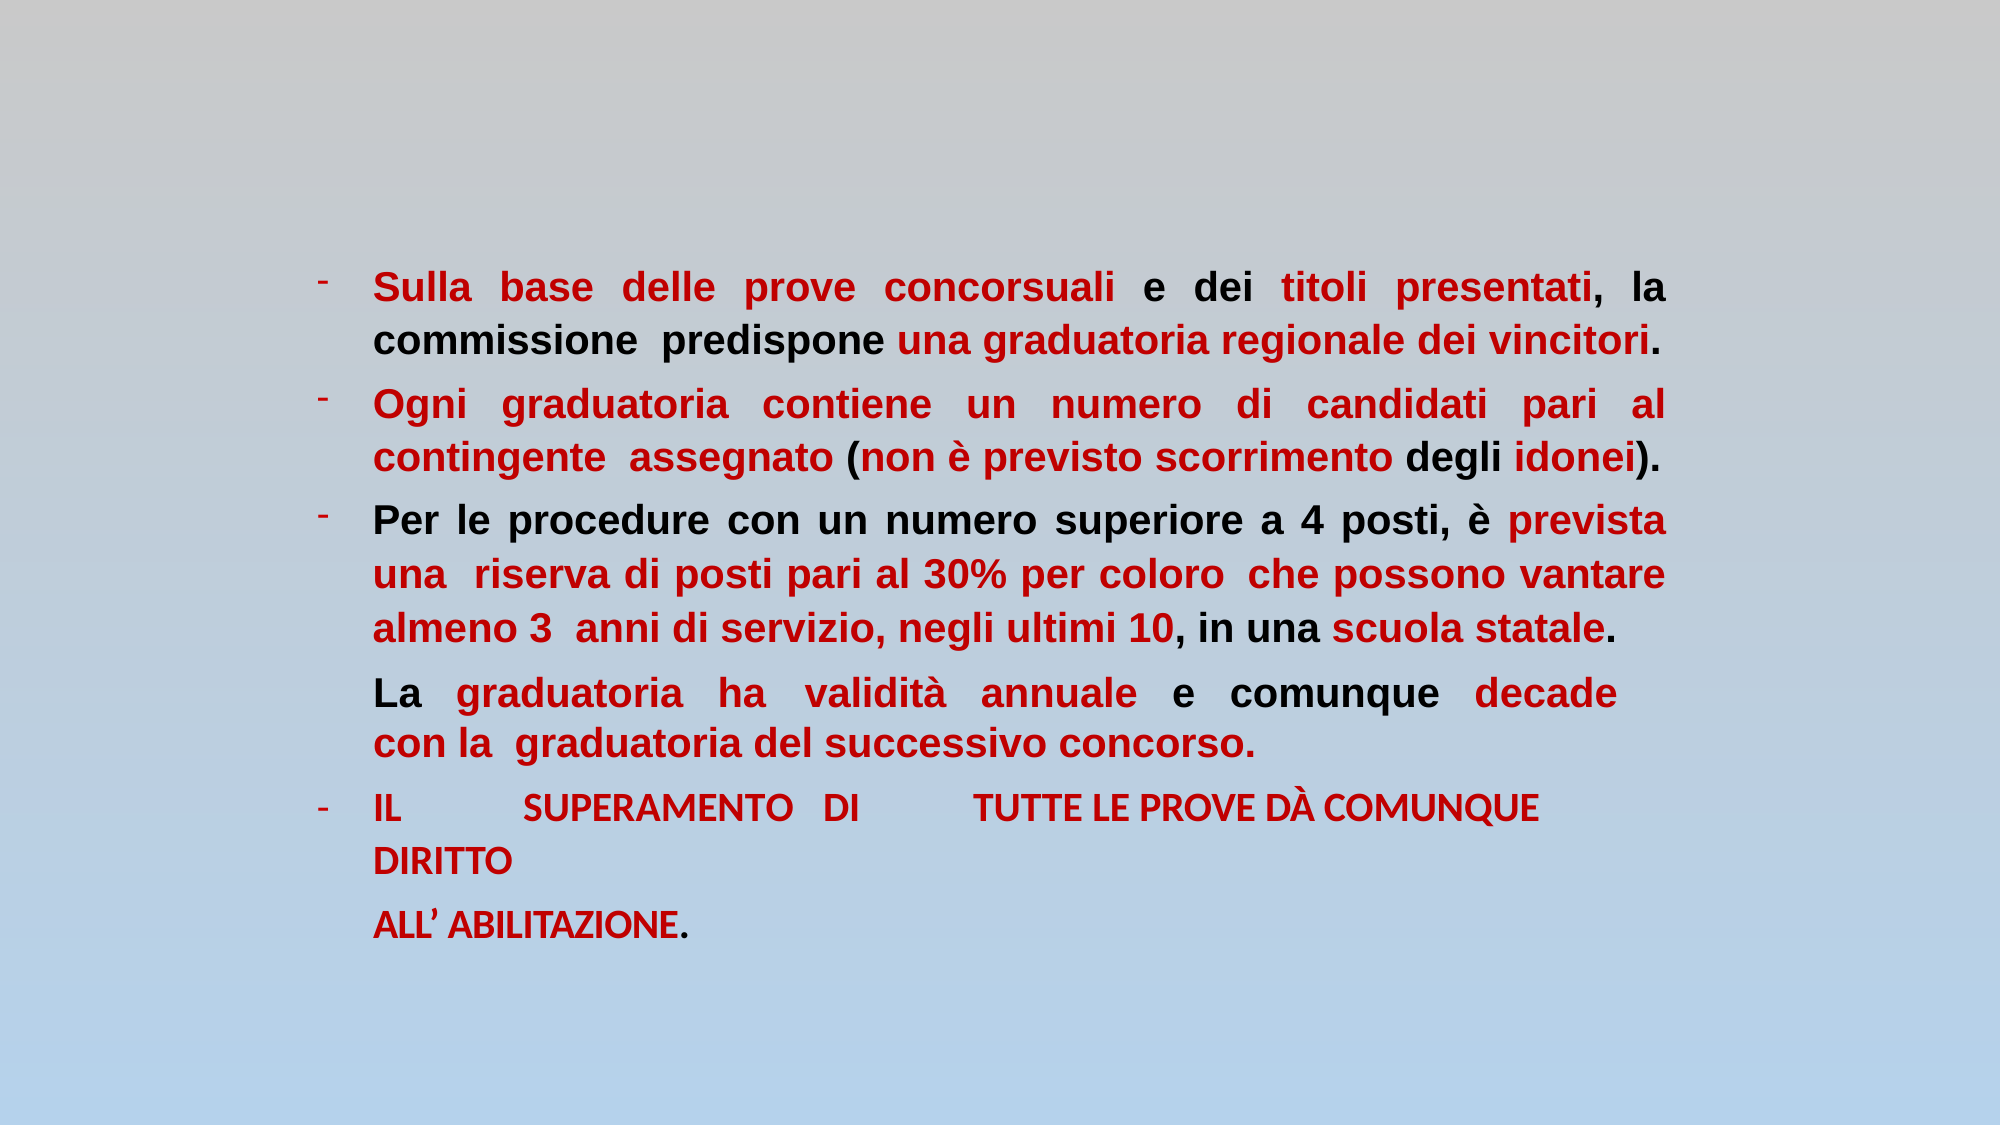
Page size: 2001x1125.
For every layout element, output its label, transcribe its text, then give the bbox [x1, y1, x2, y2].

text_box Sulla base delle prove concorsuali e dei titoli presentati, la commissione predispone una graduatoria regionale dei vincitori. Ogni graduatoria contiene un numero di candidati pari al contingente assegnato (non è previsto scorrimento degli idonei). Per le procedure con un numero superiore a 4 posti, è prevista una riserva di posti pari al 30% per coloro che possono vantare almeno 3 anni di servizio, negli ultimi 10, in una scuola statale. La graduatoria ha validità annuale e comunque decade con la graduatoria del successivo concorso. - IL SUPERAMENTO DI TUTTE LE PROVE DÀ COMUNQUE DIRITTO ALL’ ABILITAZIONE. [300, 248, 1682, 1018]
